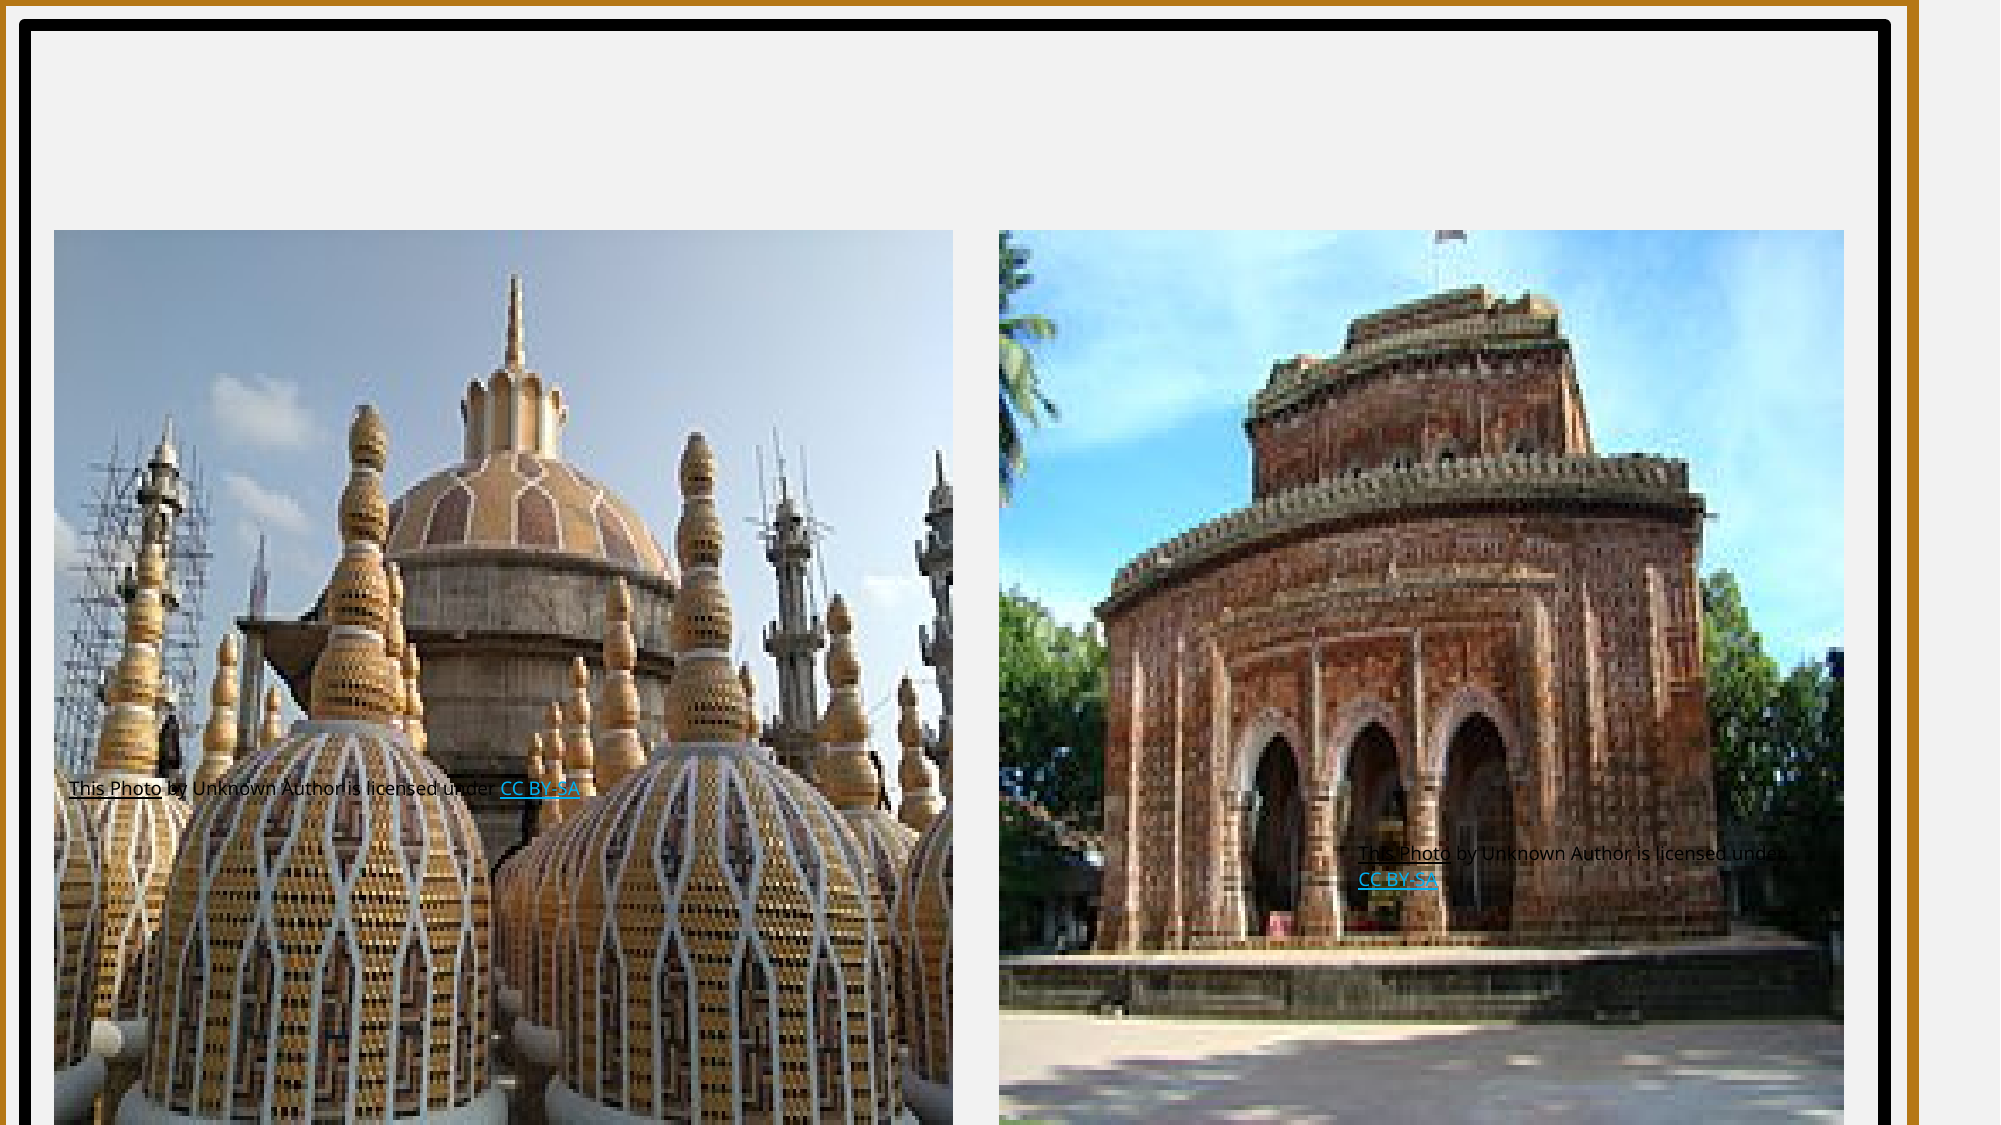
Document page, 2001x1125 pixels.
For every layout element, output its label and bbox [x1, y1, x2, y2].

text_box [24, 24, 1886, 1125]
picture [999, 230, 1844, 1125]
picture [54, 230, 953, 1125]
text_box [0, 0, 1914, 1125]
